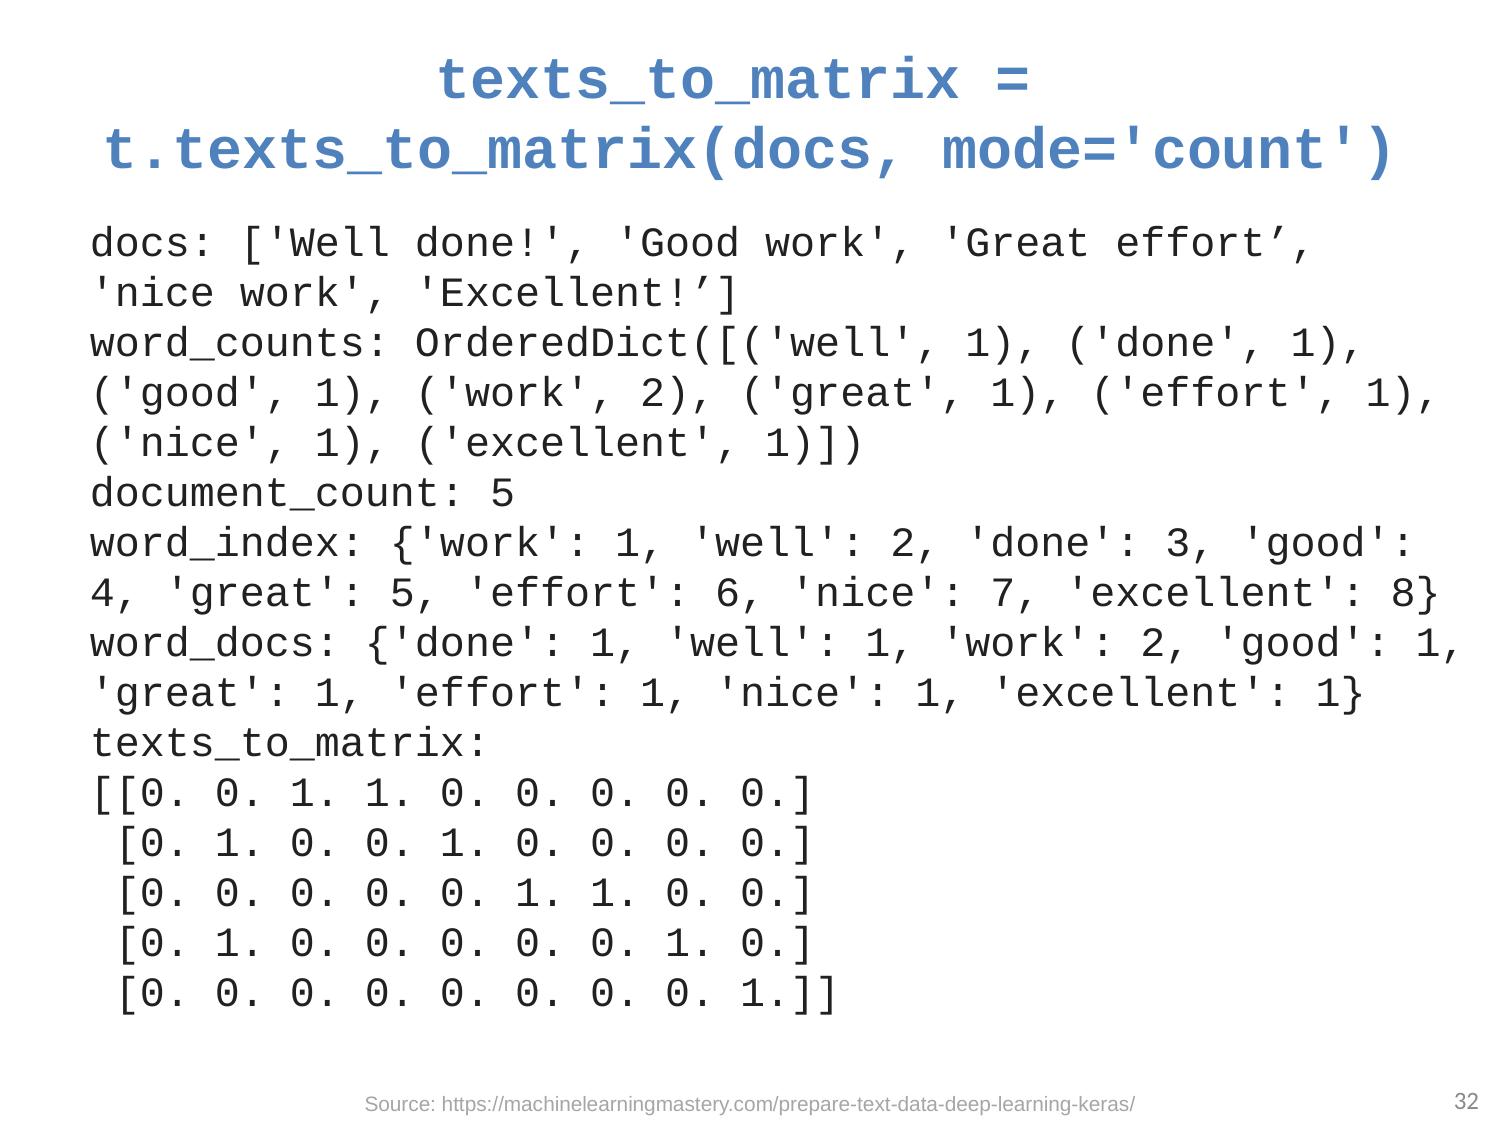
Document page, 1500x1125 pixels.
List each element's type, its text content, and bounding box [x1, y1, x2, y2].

title texts_to_matrix = t.texts_to_matrix(docs, mode='count') [75, 45, 1425, 175]
slide_number 32 [1144, 1069, 1495, 1125]
text_box Source: https://machinelearningmastery.com/prepare-text-data-deep-learning-keras/ [301, 1083, 1199, 1124]
text_box docs: ['Well done!', 'Good work', 'Great effort’, 'nice work', 'Excellent!’] word_counts: OrderedDict([('well', 1), ('done', 1), ('good', 1), ('work', 2), ('great', 1), ('effort', 1), ('nice', 1), ('excellent', 1)]) document_count: 5 word_index: {'work': 1, 'well': 2, 'done': 3, 'good': 4, 'great': 5, 'effort': 6, 'nice': 7, 'excellent': 8} word_docs: {'done': 1, 'well': 1, 'work': 2, 'good': 1, 'great': 1, 'effort': 1, 'nice': 1, 'excellent': 1} texts_to_matrix: [[0. 0. 1. 1. 0. 0. 0. 0. 0.] [0. 1. 0. 0. 1. 0. 0. 0. 0.] [0. 0. 0. 0. 0. 1. 1. 0. 0.] [0. 1. 0. 0. 0. 0. 0. 1. 0.] [0. 0. 0. 0. 0. 0. 0. 0. 1.]] [75, 207, 1493, 1023]
